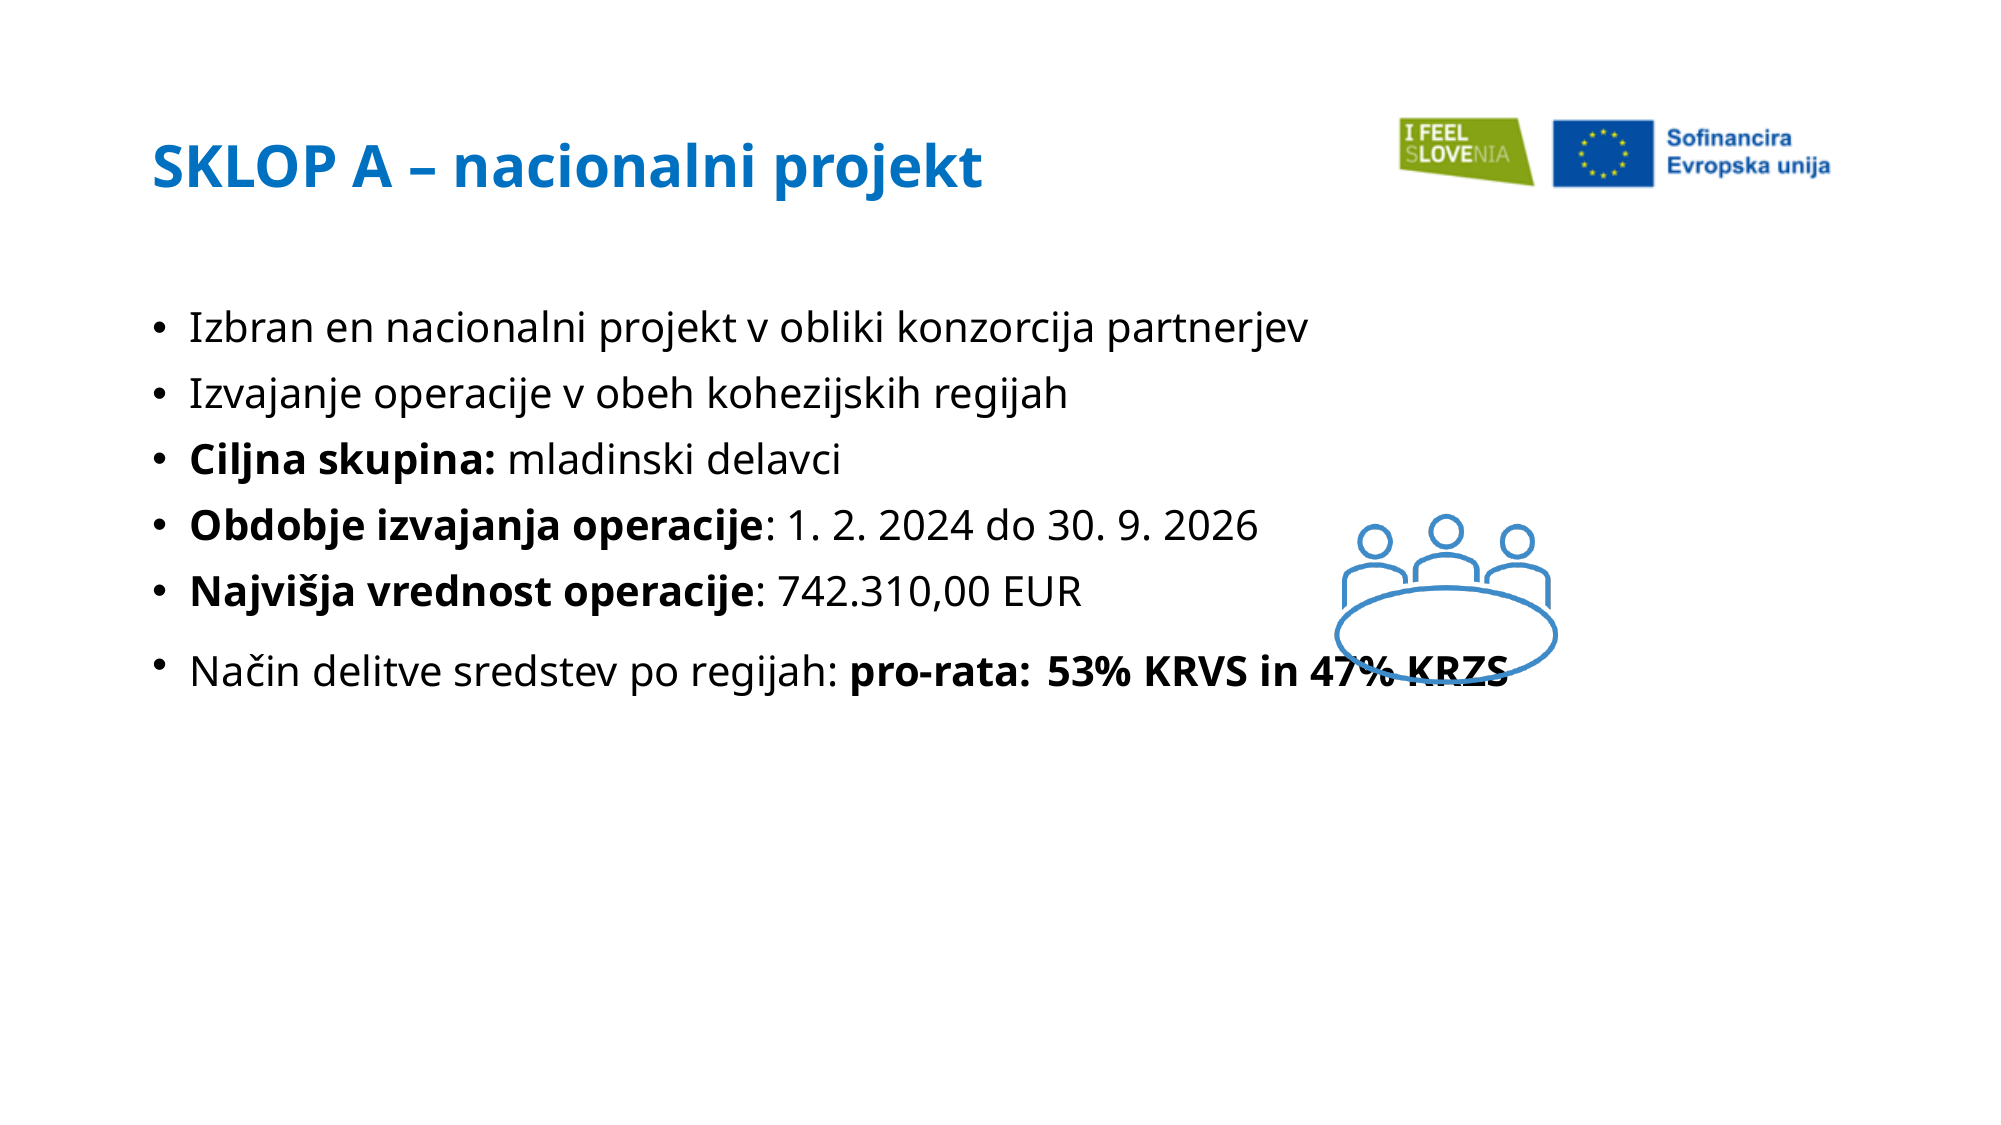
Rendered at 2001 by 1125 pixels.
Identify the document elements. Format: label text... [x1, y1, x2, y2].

list Izbran en nacionalni projekt v obliki konzorcija partnerjev Izvajanje operacije v obeh kohezijskih regijah Ciljna skupina: mladinski delavci Obdobje izvajanja operacije: 1. 2. 2024 do 30. 9. 2026 Najvišja vrednost operacije: 742.310,00 EUR Način delitve sredstev po regijah: pro-rata: 53% KRVS in 47% KRZS [137, 299, 1863, 1014]
title SKLOP A – nacionalni projekt [137, 59, 1863, 278]
picture [1324, 463, 1568, 707]
picture [1391, 110, 1839, 200]
